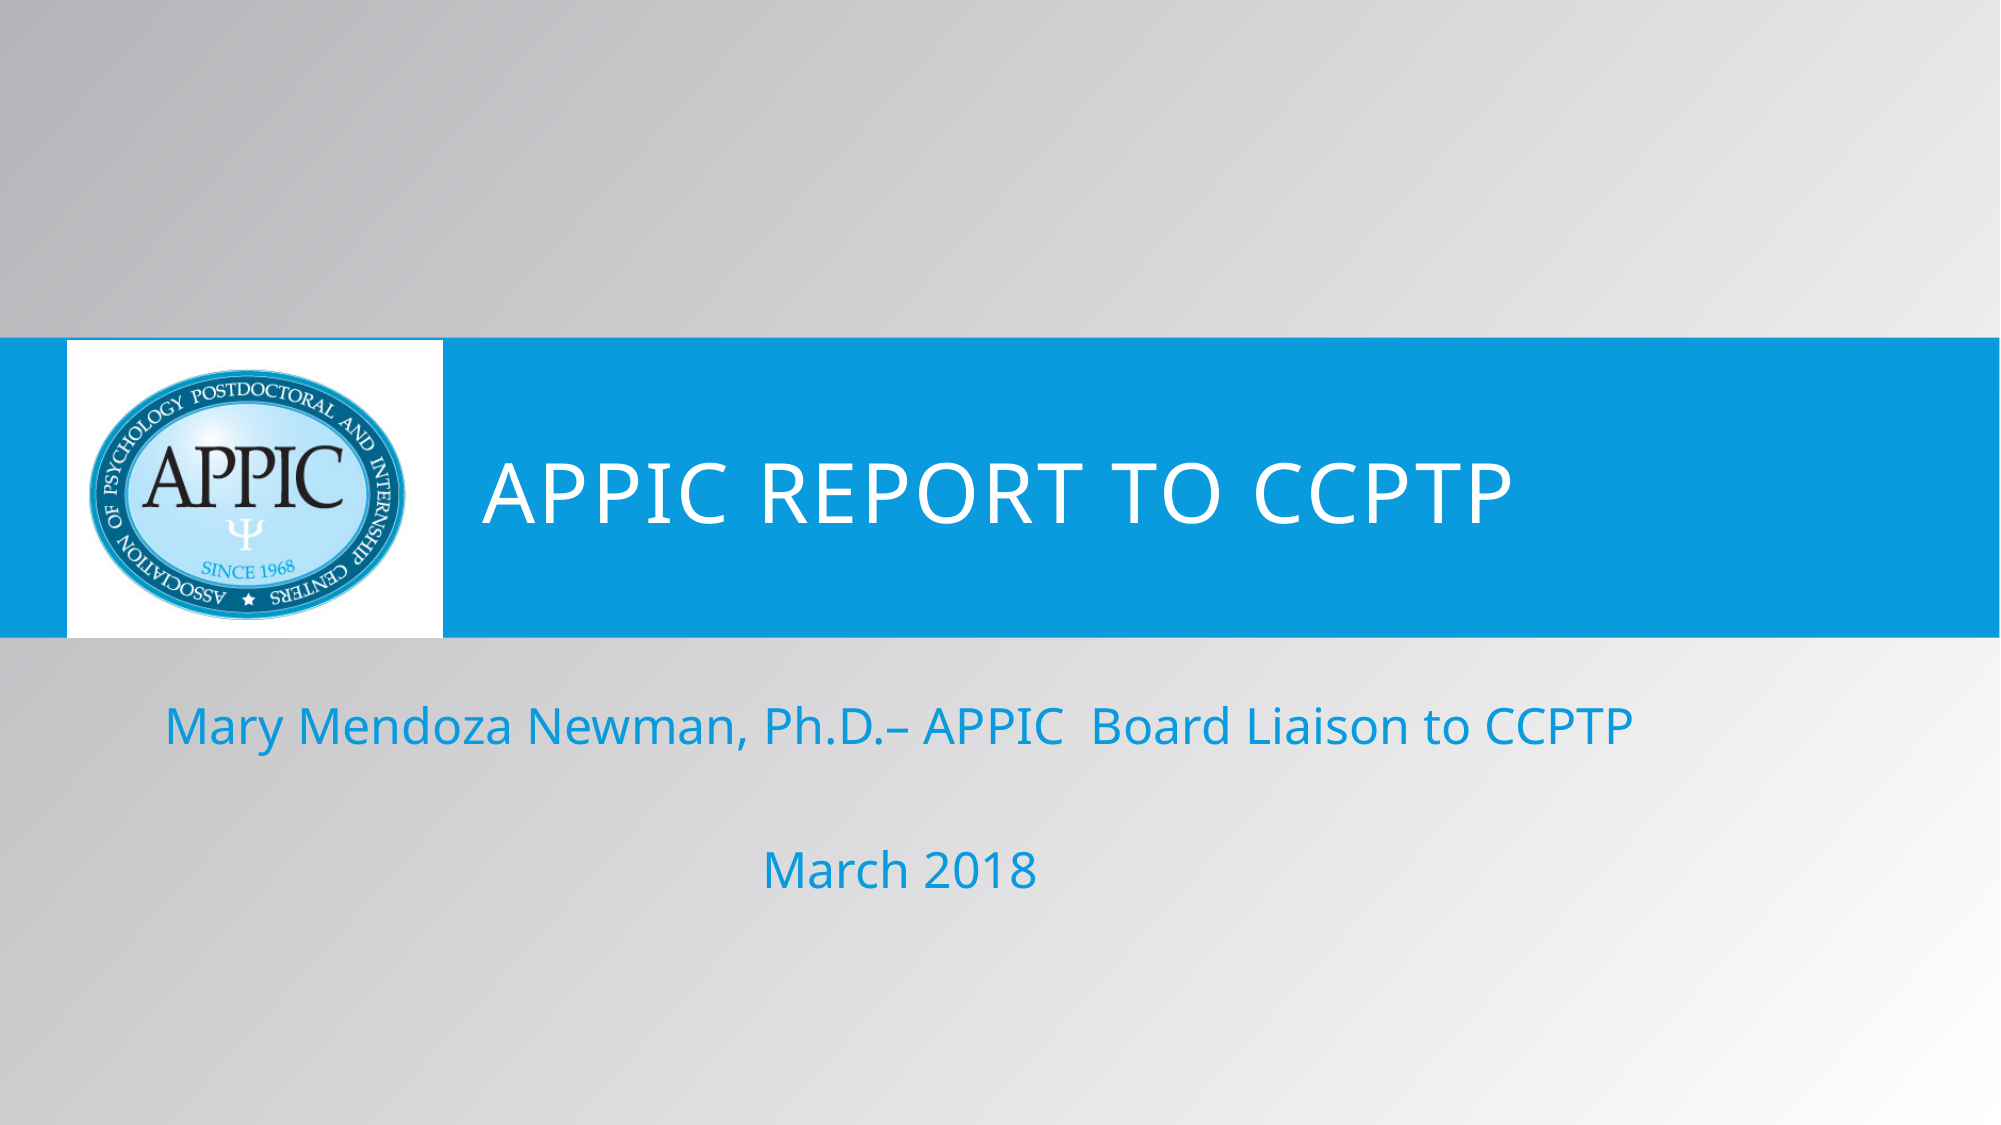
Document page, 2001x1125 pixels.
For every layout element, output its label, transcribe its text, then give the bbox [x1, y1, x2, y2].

list Mary Mendoza Newman, Ph.D.– APPIC Board Liaison to CCPTP March 2018 [111, 694, 1689, 1091]
picture [68, 341, 442, 638]
title APPIC Report to CCPTP [449, 362, 1862, 638]
